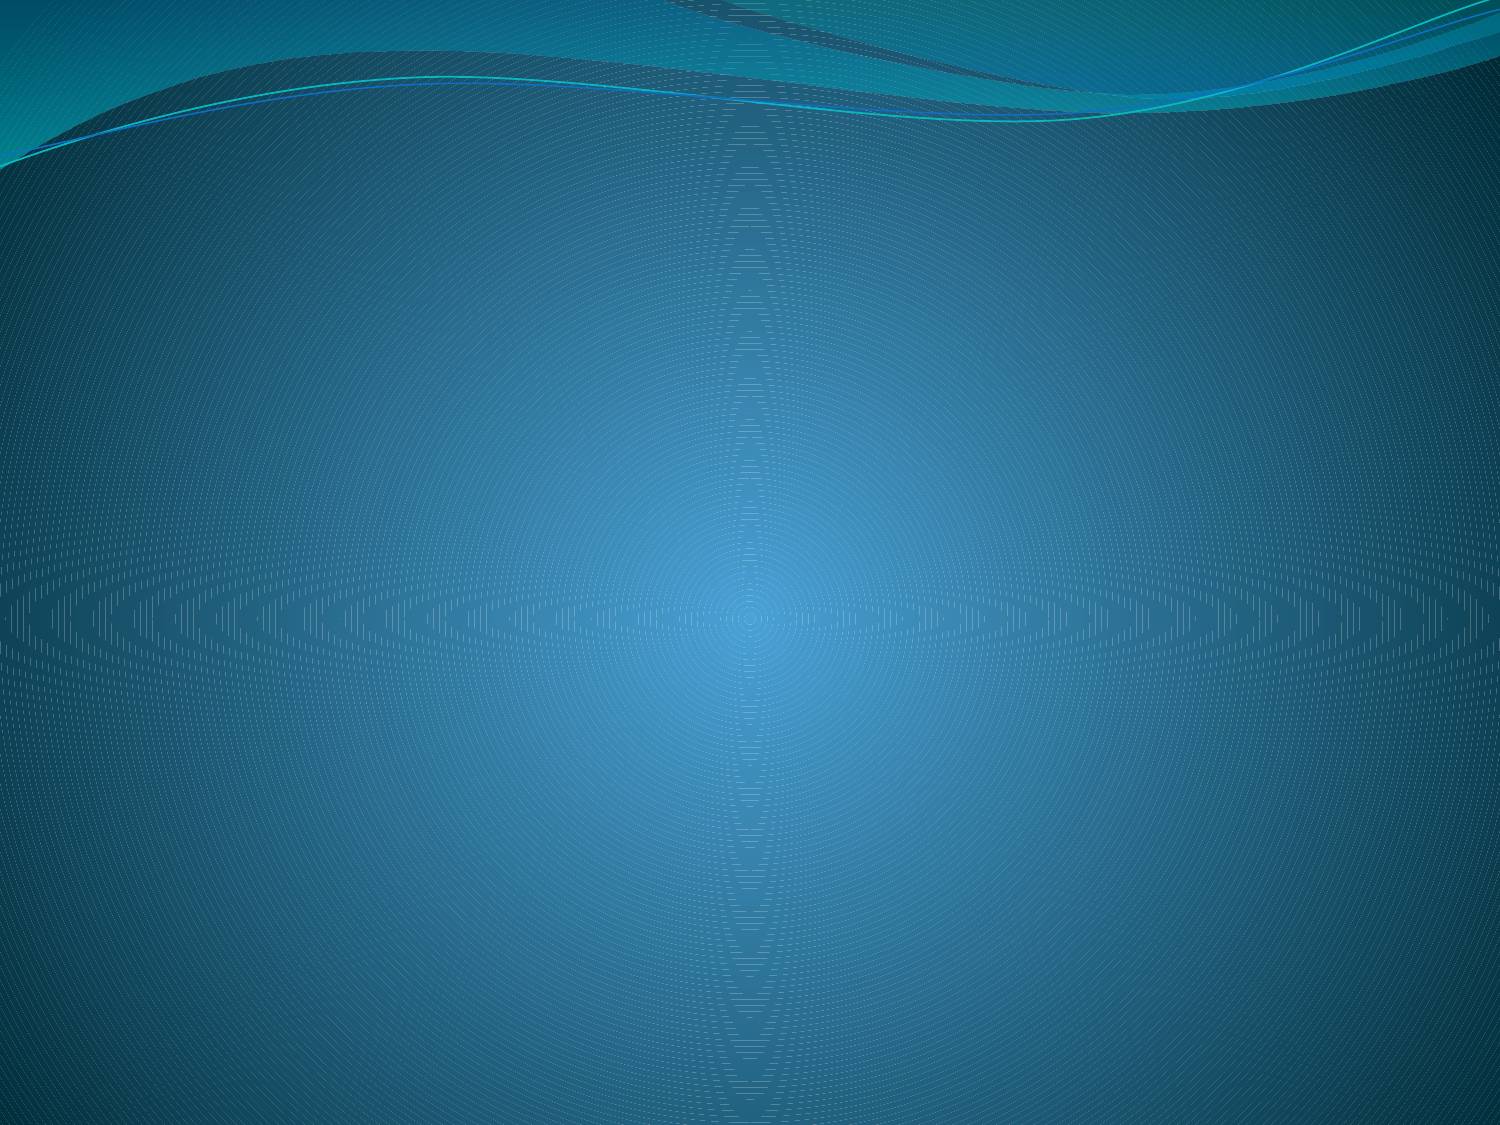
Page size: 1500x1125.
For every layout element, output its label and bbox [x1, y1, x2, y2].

title [112, 162, 1475, 509]
